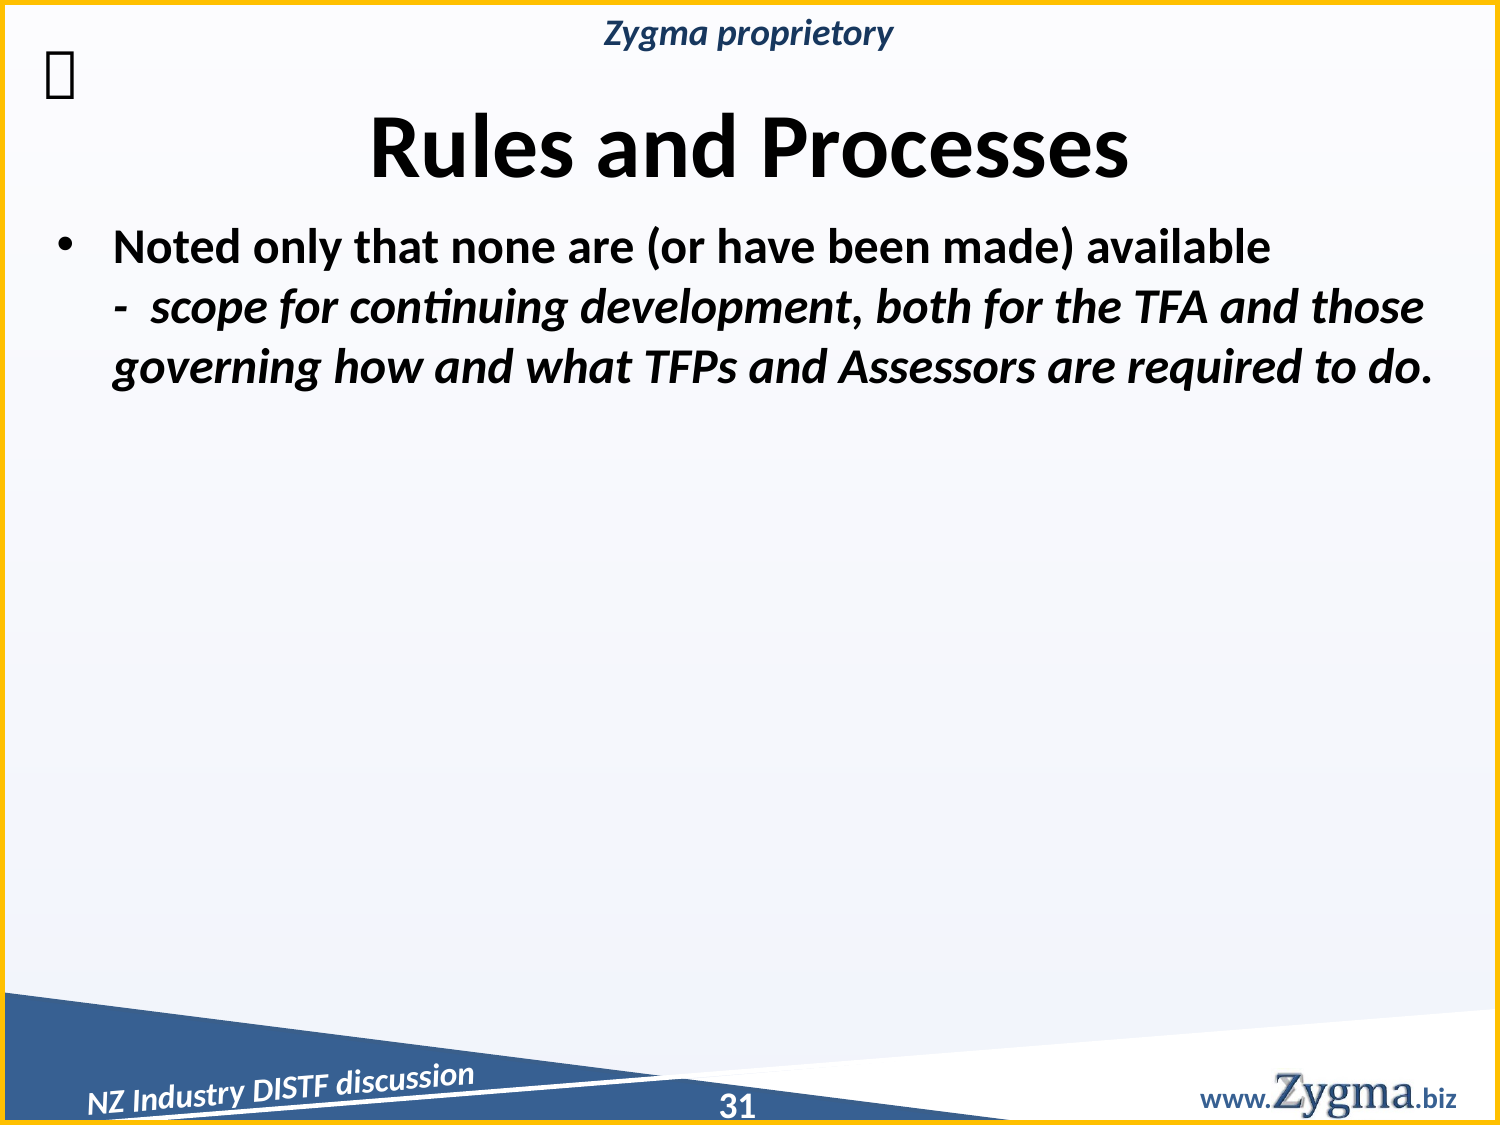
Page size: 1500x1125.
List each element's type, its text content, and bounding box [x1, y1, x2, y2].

text_box  [25, 25, 110, 126]
title Rules and Processes [75, 47, 1425, 206]
slide_number 31 [692, 1073, 783, 1125]
picture [1271, 1068, 1415, 1120]
list Noted only that none are (or have been made) available - scope for continuing development, both for the TFA and those governing how and what TFPs and Assessors are required to do. [41, 206, 1500, 1049]
